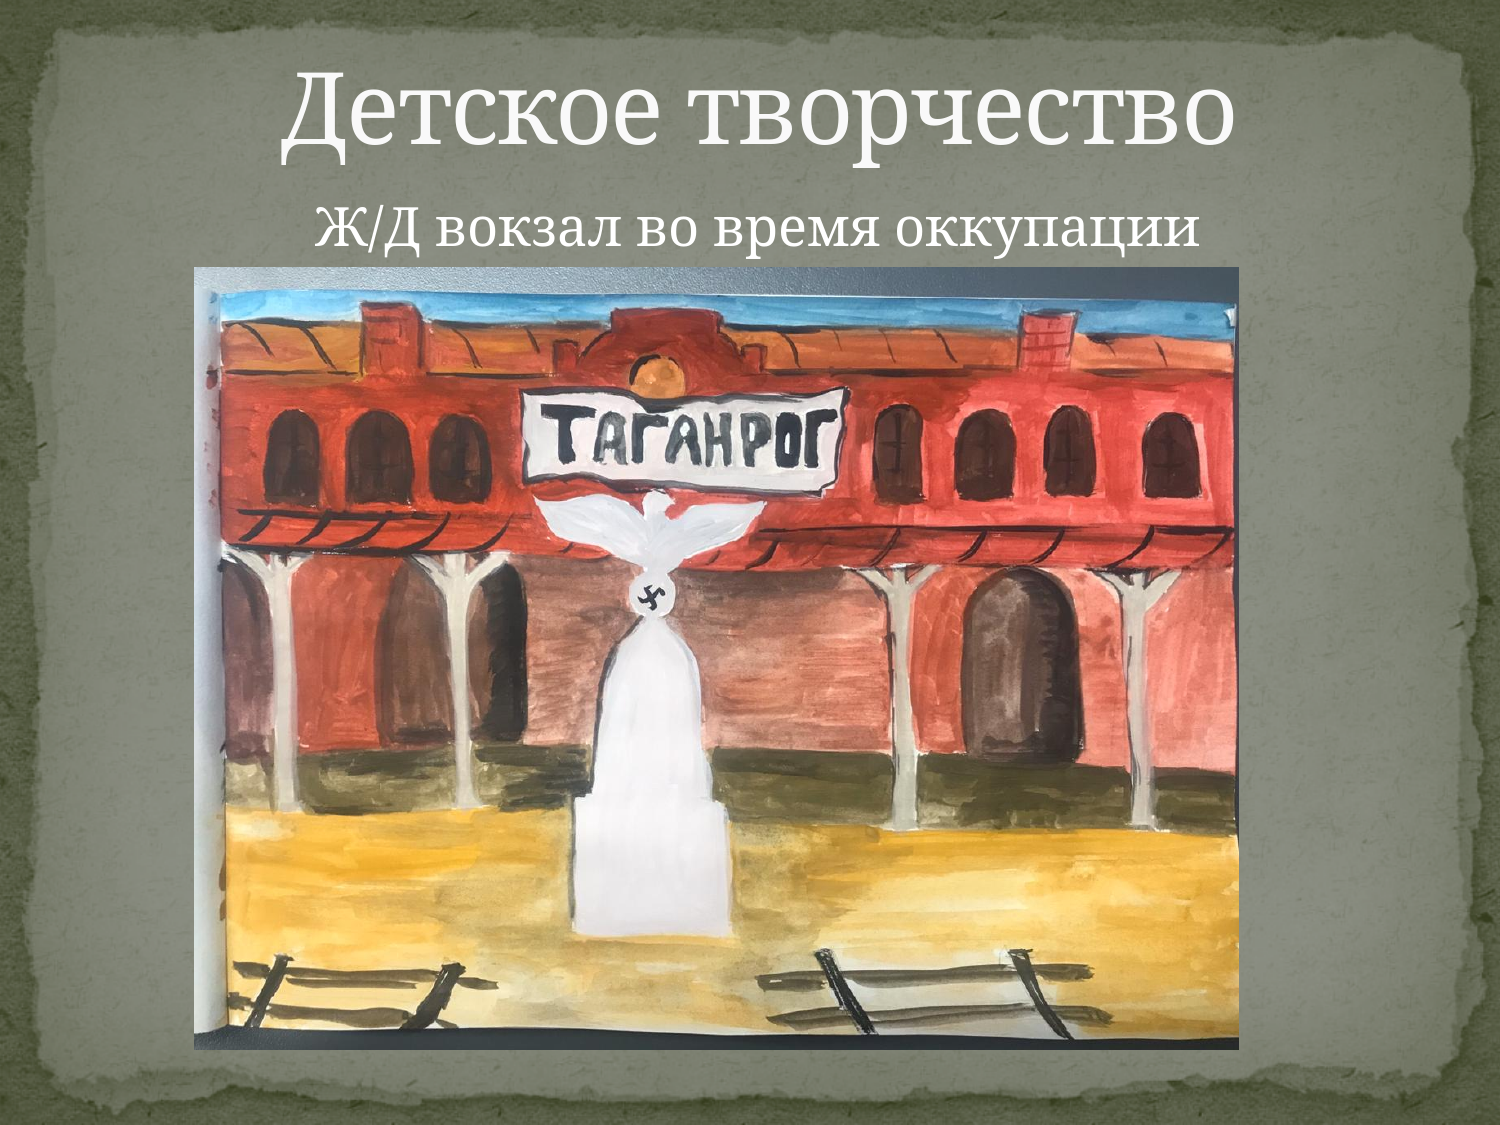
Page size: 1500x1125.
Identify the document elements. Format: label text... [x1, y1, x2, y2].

picture [194, 267, 1239, 1050]
list Ж/Д вокзал во время оккупации [301, 184, 1500, 935]
title Детское творчество [265, 0, 1500, 172]
